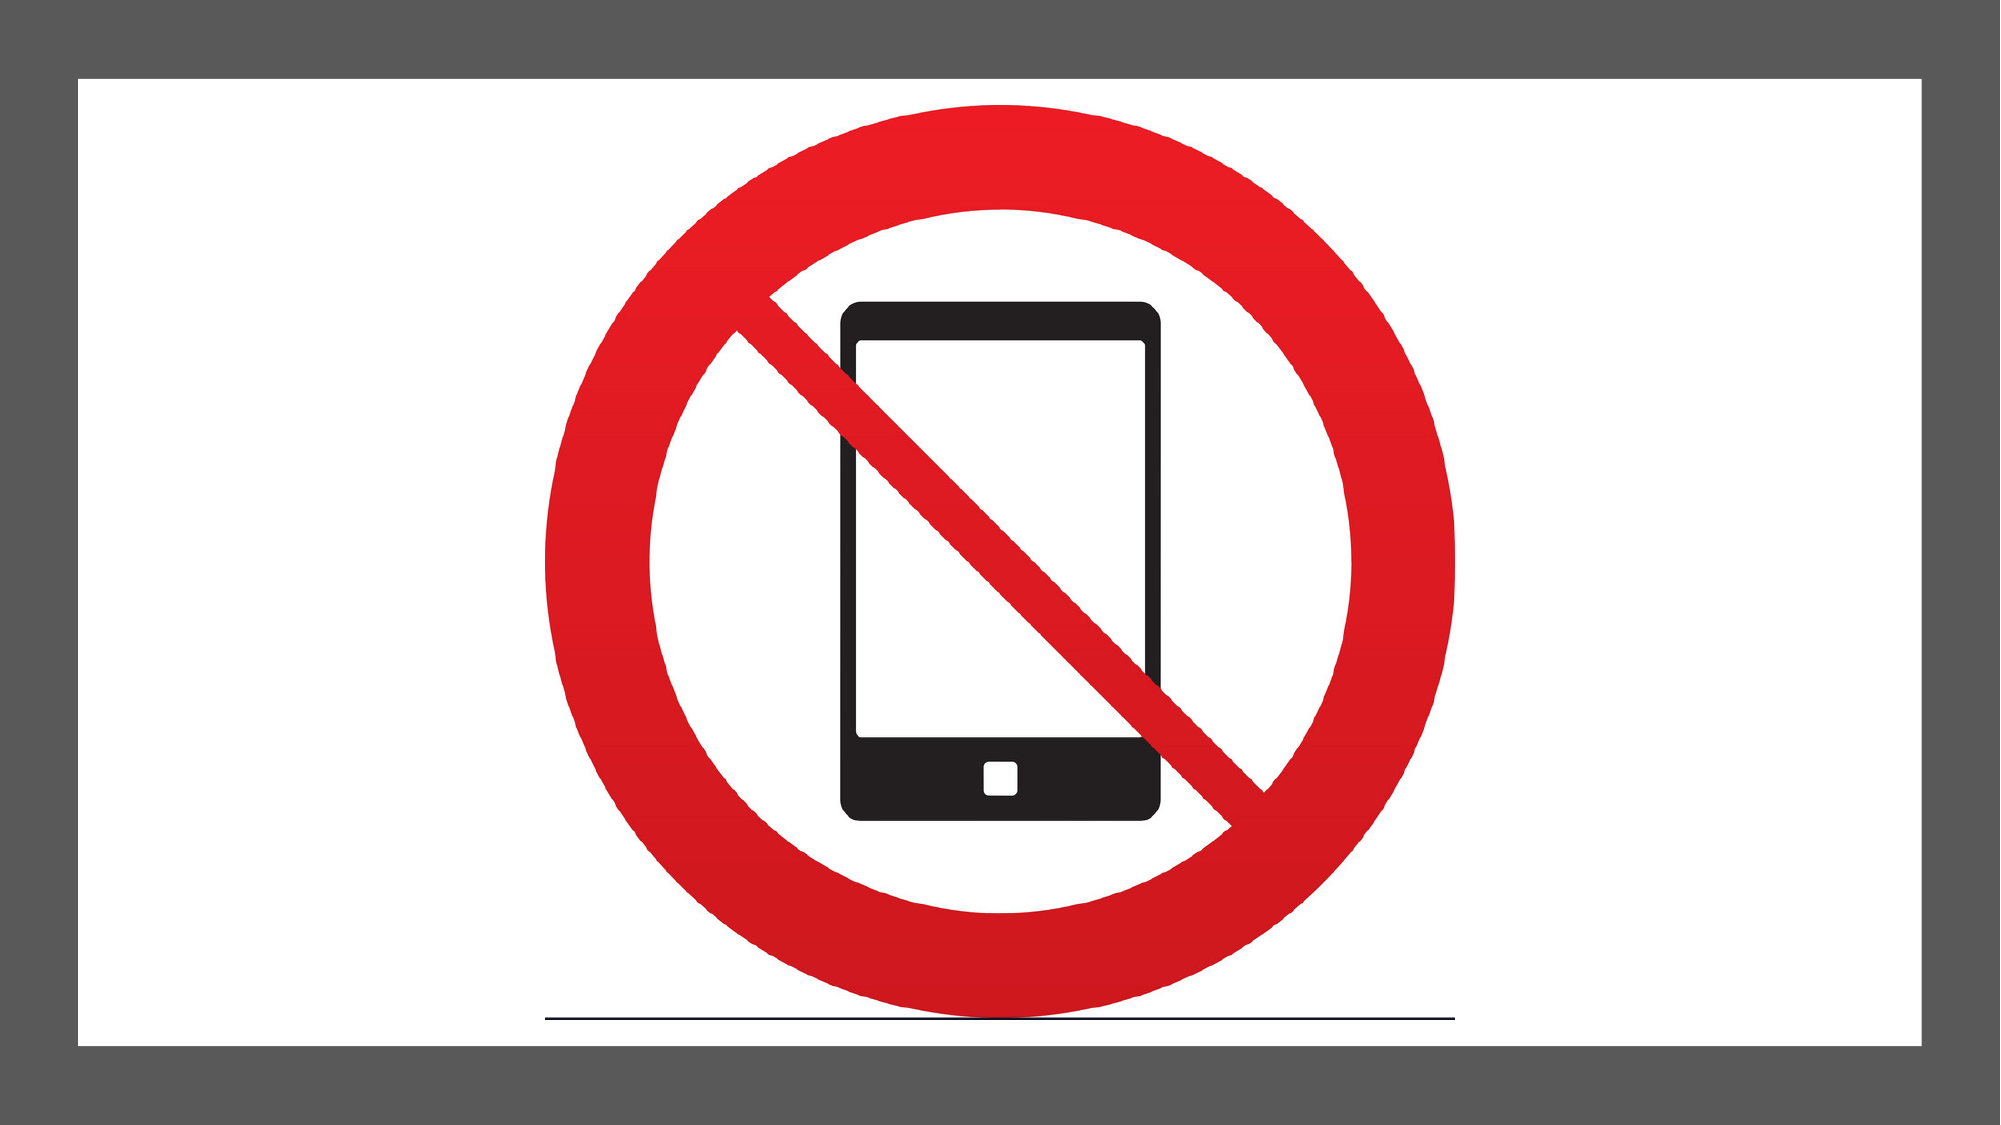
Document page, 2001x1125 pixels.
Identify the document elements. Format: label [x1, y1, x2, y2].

picture [544, 105, 1455, 1020]
text_box [0, 0, 2000, 1125]
text_box [77, 78, 1923, 1047]
